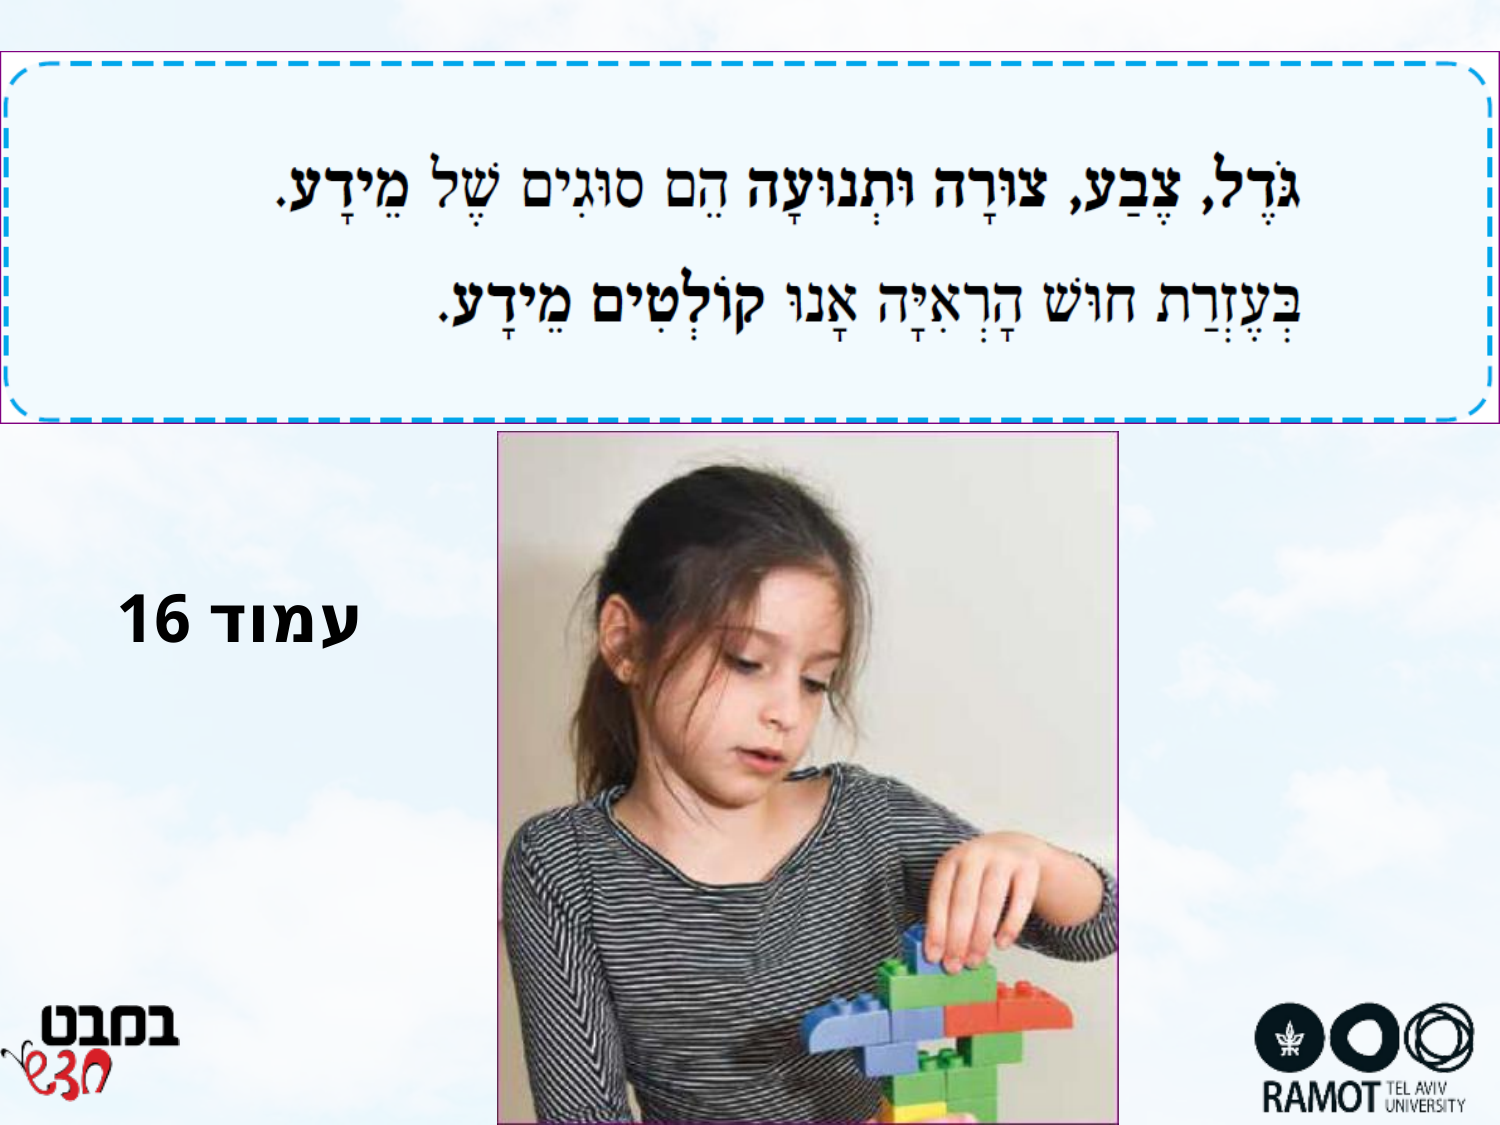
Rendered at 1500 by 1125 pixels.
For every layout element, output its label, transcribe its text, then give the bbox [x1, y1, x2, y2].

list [1244, 988, 1486, 1125]
picture [497, 431, 1119, 1125]
text_box עמוד 16 [103, 568, 407, 664]
picture [0, 51, 1500, 424]
picture [0, 1005, 180, 1102]
